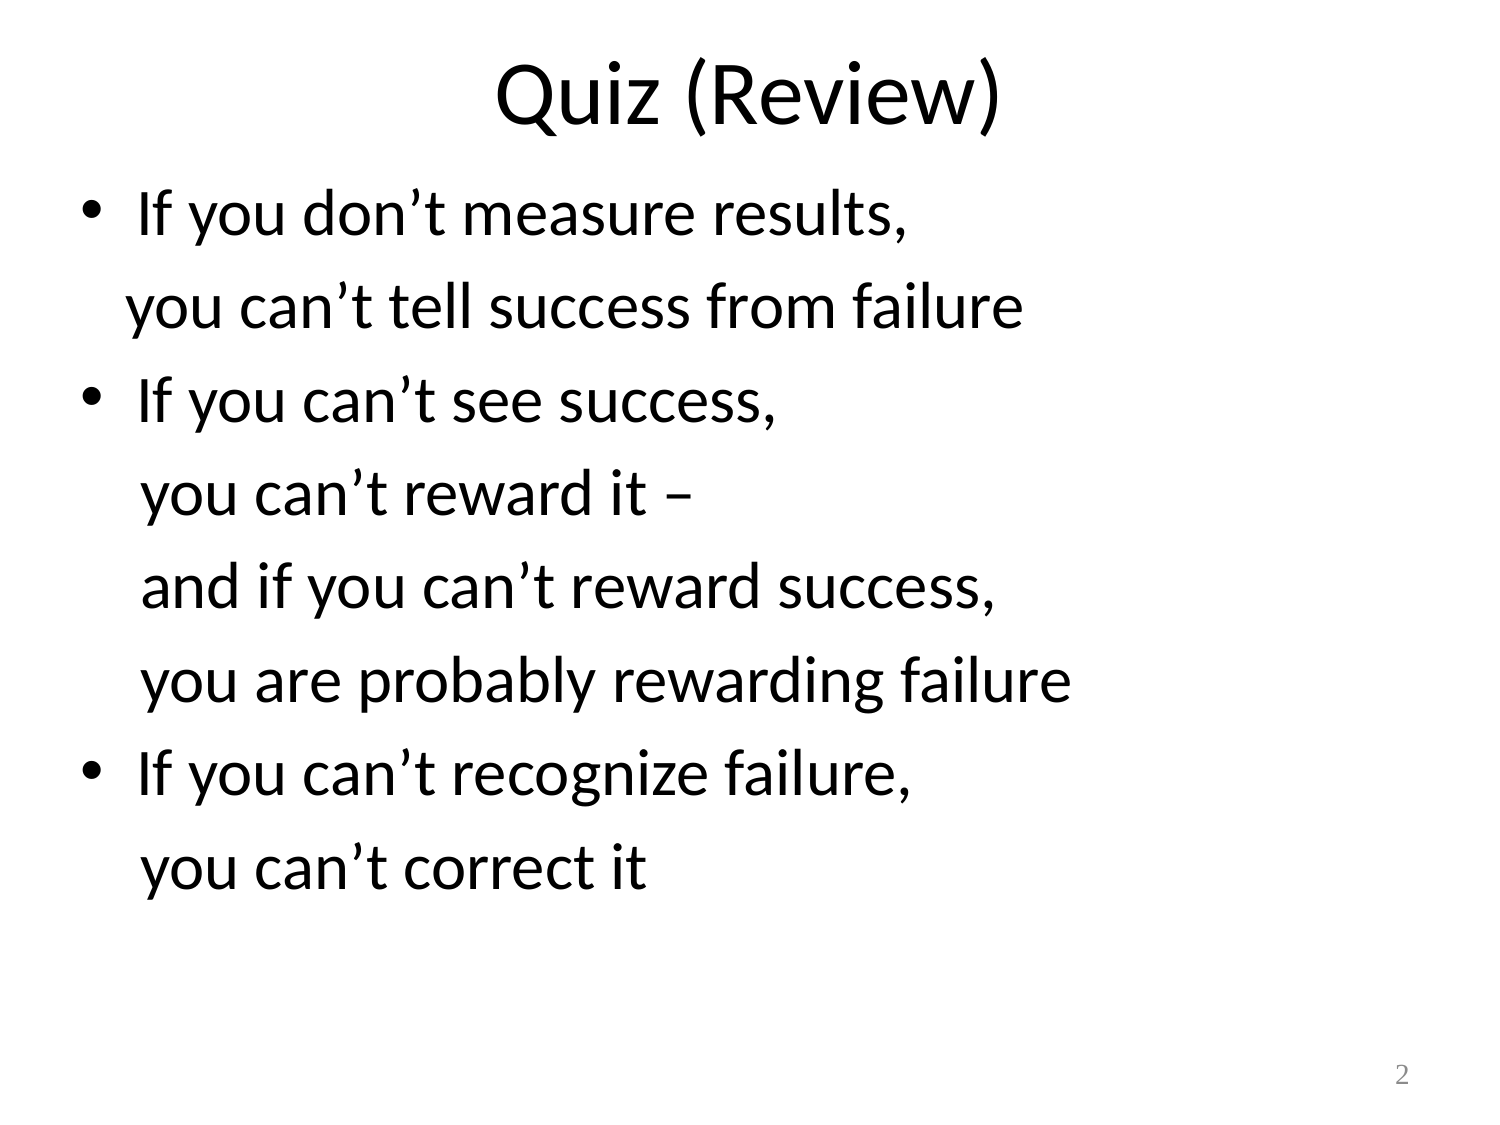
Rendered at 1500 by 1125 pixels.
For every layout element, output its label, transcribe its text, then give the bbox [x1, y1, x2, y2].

title Quiz (Review) [112, 19, 1388, 151]
list If you don’t measure results, you can’t tell success from failure If you can’t see success, you can’t reward it – and if you can’t reward success, you are probably rewarding failure If you can’t recognize failure, you can’t correct it [64, 160, 1440, 1059]
slide_number 2 [1074, 1042, 1425, 1103]
